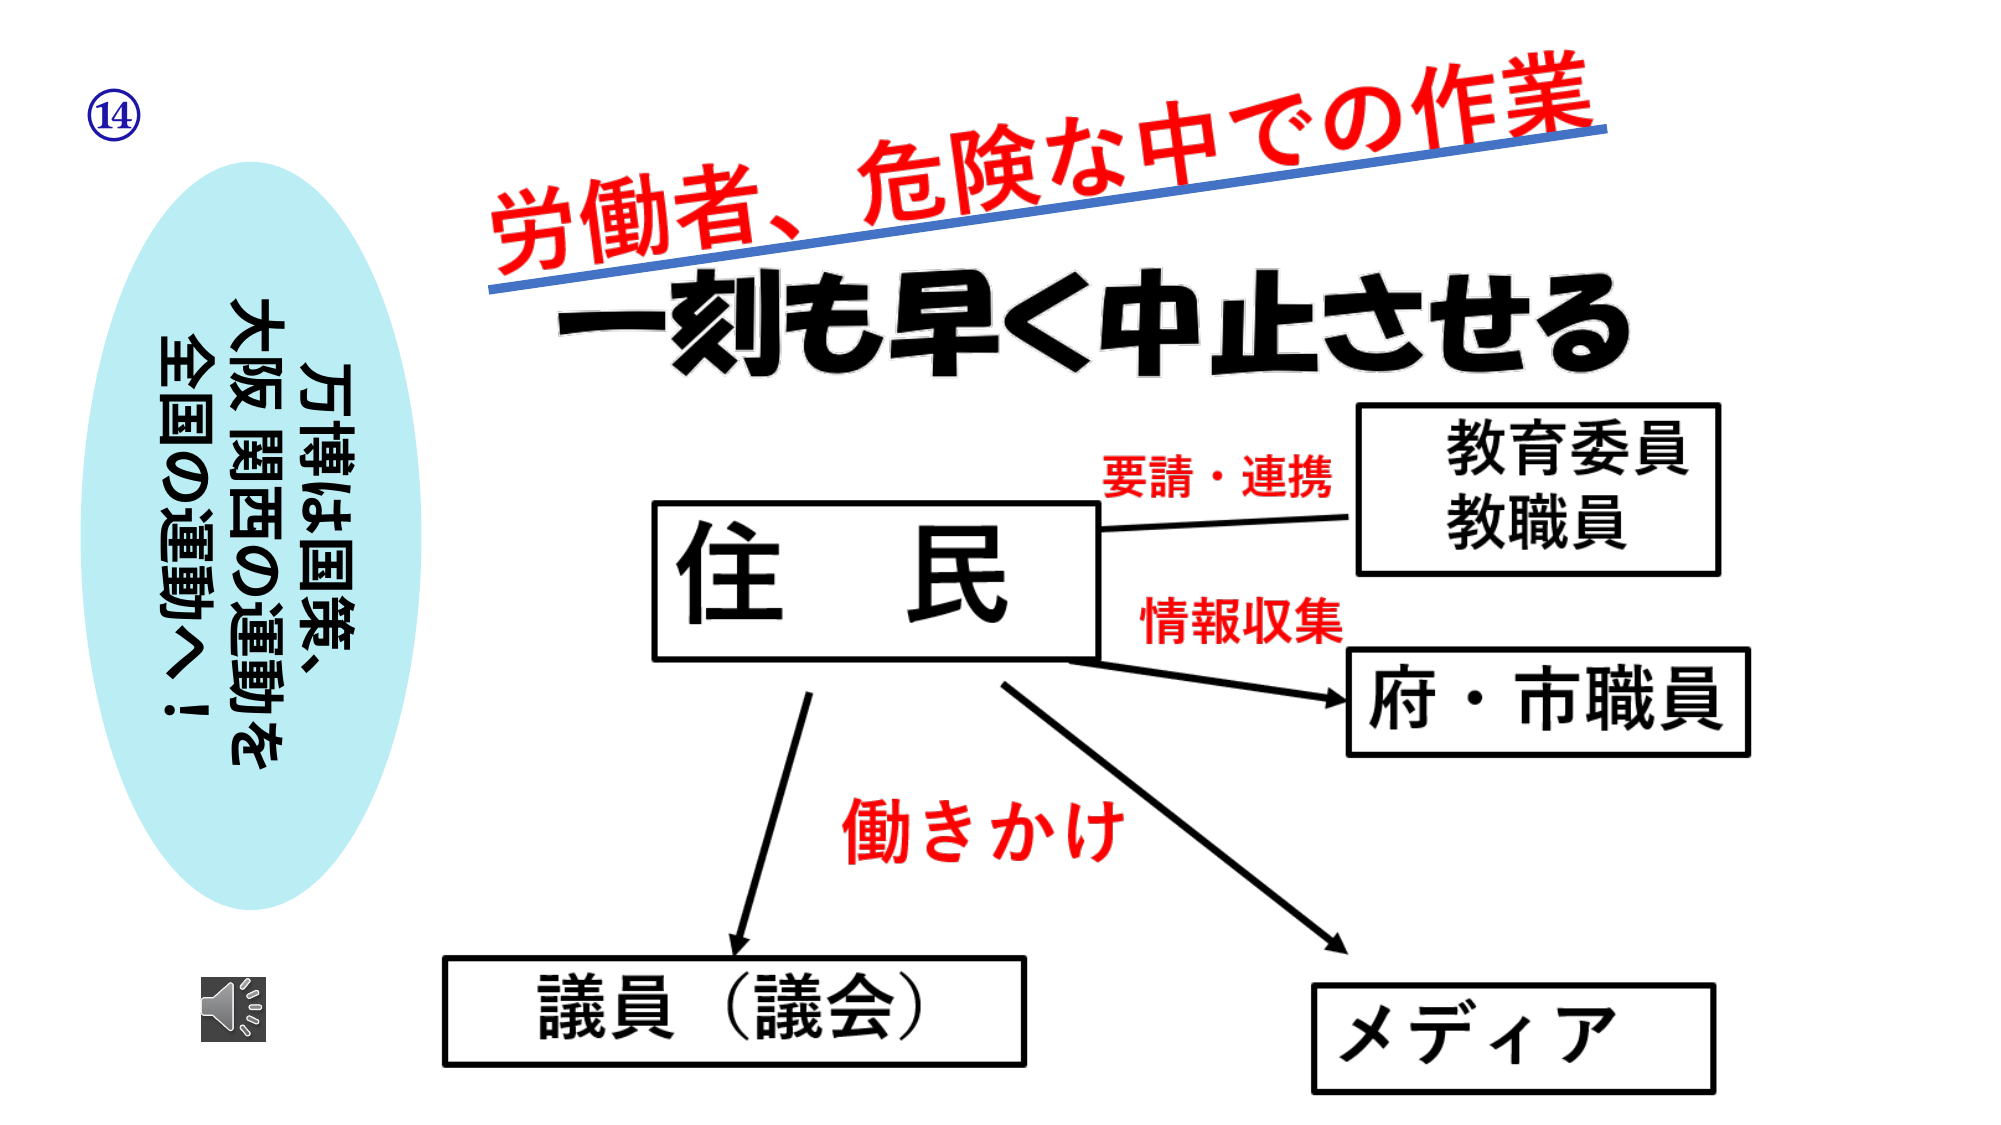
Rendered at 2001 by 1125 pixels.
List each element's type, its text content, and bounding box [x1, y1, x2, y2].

text_box 万博は国策、 大阪 関西の運動を 全国の運動へ！ [80, 161, 421, 911]
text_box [488, 128, 1608, 290]
text_box ⑭ [70, 62, 179, 157]
picture [199, 975, 267, 1043]
picture [421, 2, 1786, 1125]
